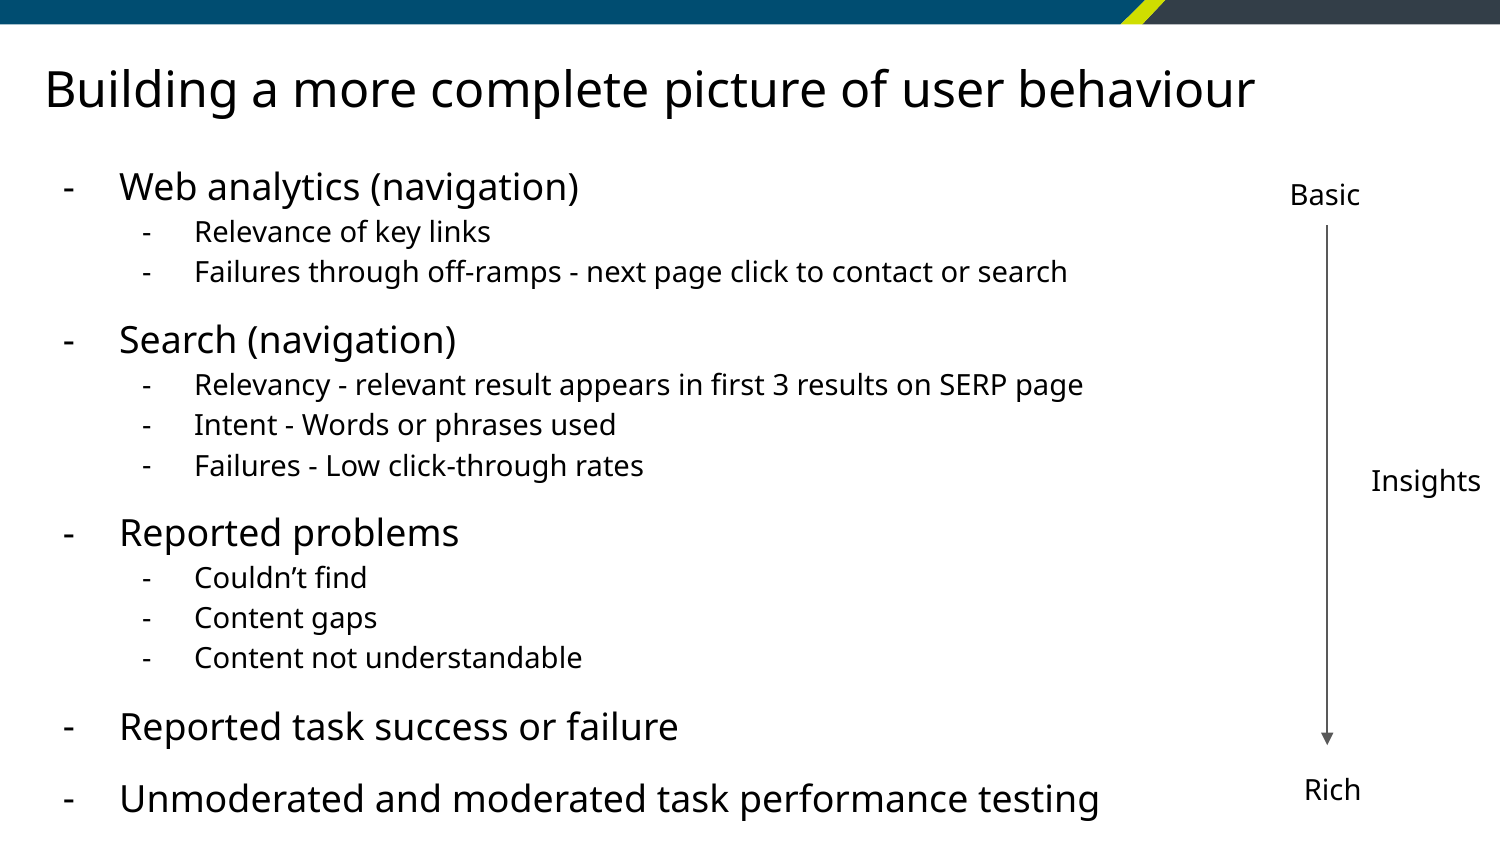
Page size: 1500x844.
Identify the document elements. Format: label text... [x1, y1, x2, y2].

list Web analytics (navigation) Relevance of key links Failures through off-ramps - next page click to contact or search Search (navigation) Relevancy - relevant result appears in first 3 results on SERP page Intent - Words or phrases used Failures - Low click-through rates Reported problems Couldn’t find Content gaps Content not understandable Reported task success or failure Unmoderated and moderated task performance testing [29, 141, 1427, 703]
text_box Rich [1288, 755, 1428, 796]
text_box Basic [1274, 161, 1414, 201]
text_box Insights [1356, 447, 1500, 487]
title Building a more complete picture of user behaviour [29, 42, 1427, 137]
